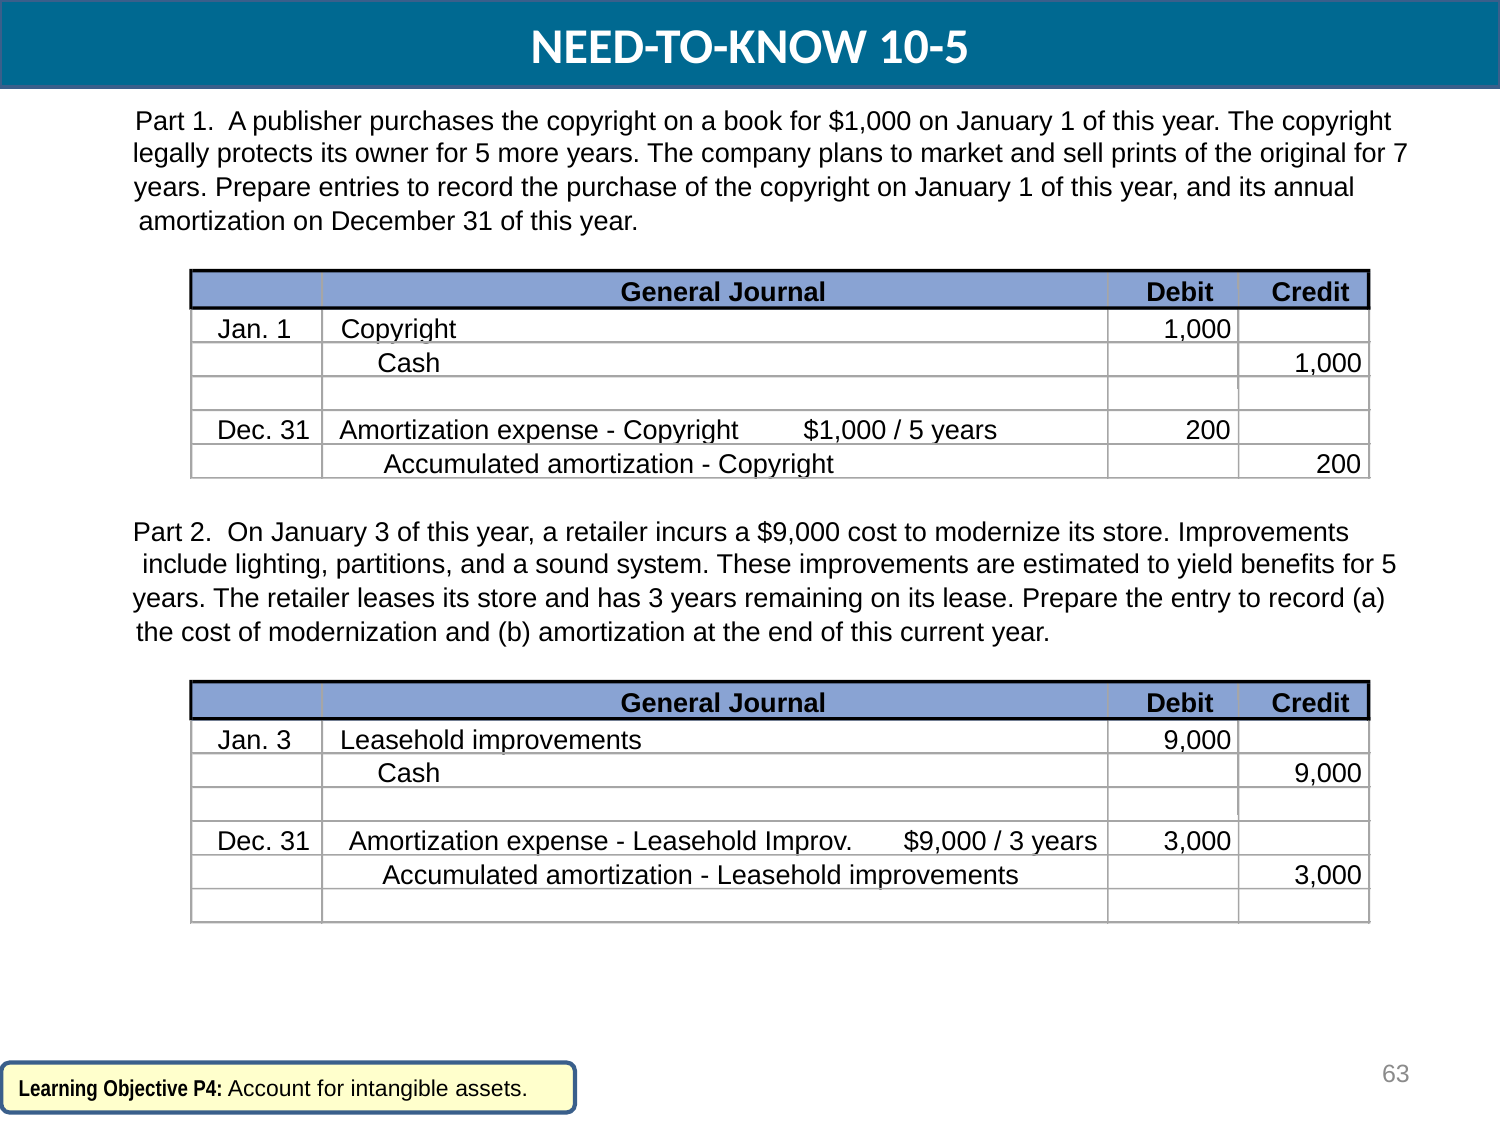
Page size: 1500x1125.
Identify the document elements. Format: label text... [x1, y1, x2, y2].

text_box Cash [377, 345, 441, 375]
text_box Jan. 1 [217, 311, 292, 341]
text_box Credit [1271, 685, 1350, 717]
text_box [192, 268, 1371, 273]
text_box [1109, 273, 1237, 306]
text_box $9,000 / 3 years [904, 823, 1098, 854]
text_box General Journal [620, 274, 827, 306]
text_box Dec. 31 [217, 412, 311, 443]
text_box Jan. 3 [217, 722, 292, 752]
text_box 1,000 [1163, 311, 1232, 341]
text_box [192, 679, 1371, 684]
text_box the cost of modernization and (b) amortization at the end of this current year. [135, 613, 1050, 647]
text_box [193, 684, 321, 717]
text_box Amortization expense - Leasehold Improv. [348, 823, 853, 854]
text_box years. Prepare entries to record the purchase of the copyright on January 1 of this year, and its annual [133, 169, 1361, 202]
text_box [192, 306, 1371, 310]
text_box 3,000 [1294, 857, 1363, 887]
text_box [1109, 684, 1237, 717]
text_box 9,000 [1163, 722, 1232, 752]
text_box Part 1. A publisher purchases the copyright on a book for $1,000 on January 1 of this year. The copyright [135, 103, 1398, 135]
text_box Cash [377, 755, 441, 786]
text_box years. The retailer leases its store and has 3 years remaining on its lease. Prepare the entry to record (a) [132, 580, 1392, 613]
text_box Accumulated amortization - Leasehold improvements [382, 857, 1019, 887]
text_box [192, 717, 1371, 721]
text_box Copyright [340, 311, 465, 341]
text_box Credit [1271, 274, 1350, 306]
text_box Amortization expense - Copyright [339, 412, 739, 443]
slide_number 63 [1074, 1042, 1425, 1103]
text_box Debit [1146, 274, 1214, 306]
text_box [1366, 684, 1371, 717]
text_box [324, 273, 1107, 306]
text_box [1366, 273, 1371, 306]
text_box [324, 684, 1107, 717]
text_box 200 [1185, 412, 1231, 443]
text_box legally protects its owner for 5 more years. The company plans to market and sell prints of the original for 7 [132, 135, 1415, 168]
text_box Accumulated amortization - Copyright [383, 446, 834, 477]
text_box Part 2. On January 3 of this year, a retailer incurs a $9,000 cost to modernize its store. Improvements [132, 514, 1356, 547]
text_box Leasehold improvements [340, 722, 642, 752]
text_box include lighting, partitions, and a sound system. These improvements are estimated to yield benefits for 5 [142, 546, 1404, 579]
text_box amortization on December 31 of this year. [138, 203, 639, 236]
text_box Dec. 31 [217, 823, 311, 854]
text_box [189, 679, 193, 721]
text_box 3,000 [1163, 823, 1232, 854]
text_box NEED-TO-KNOW 10-5 [0, 0, 1500, 89]
text_box Learning Objective P4: Account for intangible assets. [1, 1062, 576, 1113]
text_box General Journal [620, 685, 827, 717]
text_box [1240, 684, 1366, 717]
text_box 200 [1316, 446, 1362, 477]
text_box 9,000 [1294, 755, 1363, 786]
text_box Debit [1146, 685, 1214, 717]
text_box [189, 268, 193, 310]
text_box [1240, 273, 1366, 306]
text_box 1,000 [1294, 345, 1363, 375]
text_box $1,000 / 5 years [803, 412, 998, 443]
text_box [193, 273, 321, 306]
